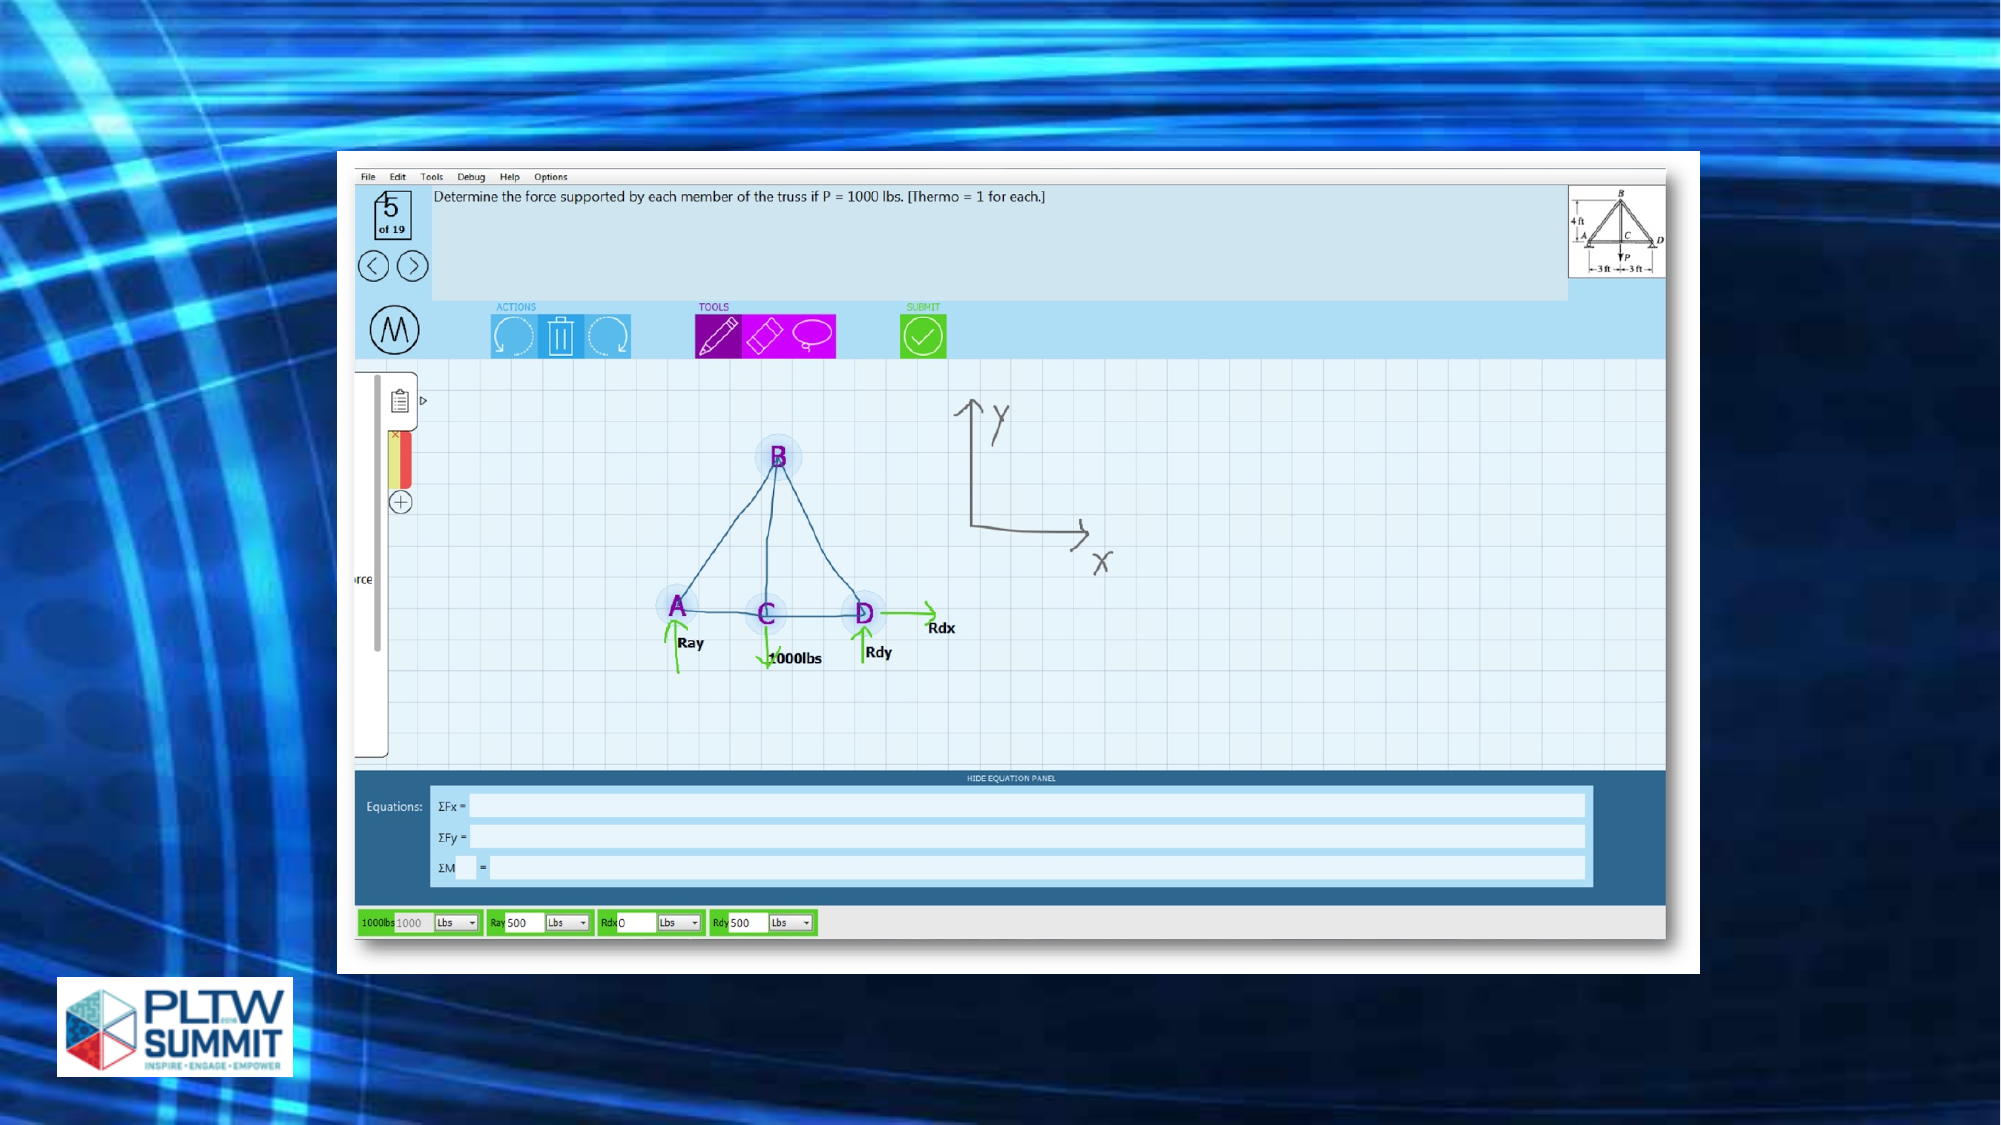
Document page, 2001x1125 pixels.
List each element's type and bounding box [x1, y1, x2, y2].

picture [0, 0, 2001, 1125]
list [337, 74, 1701, 1051]
